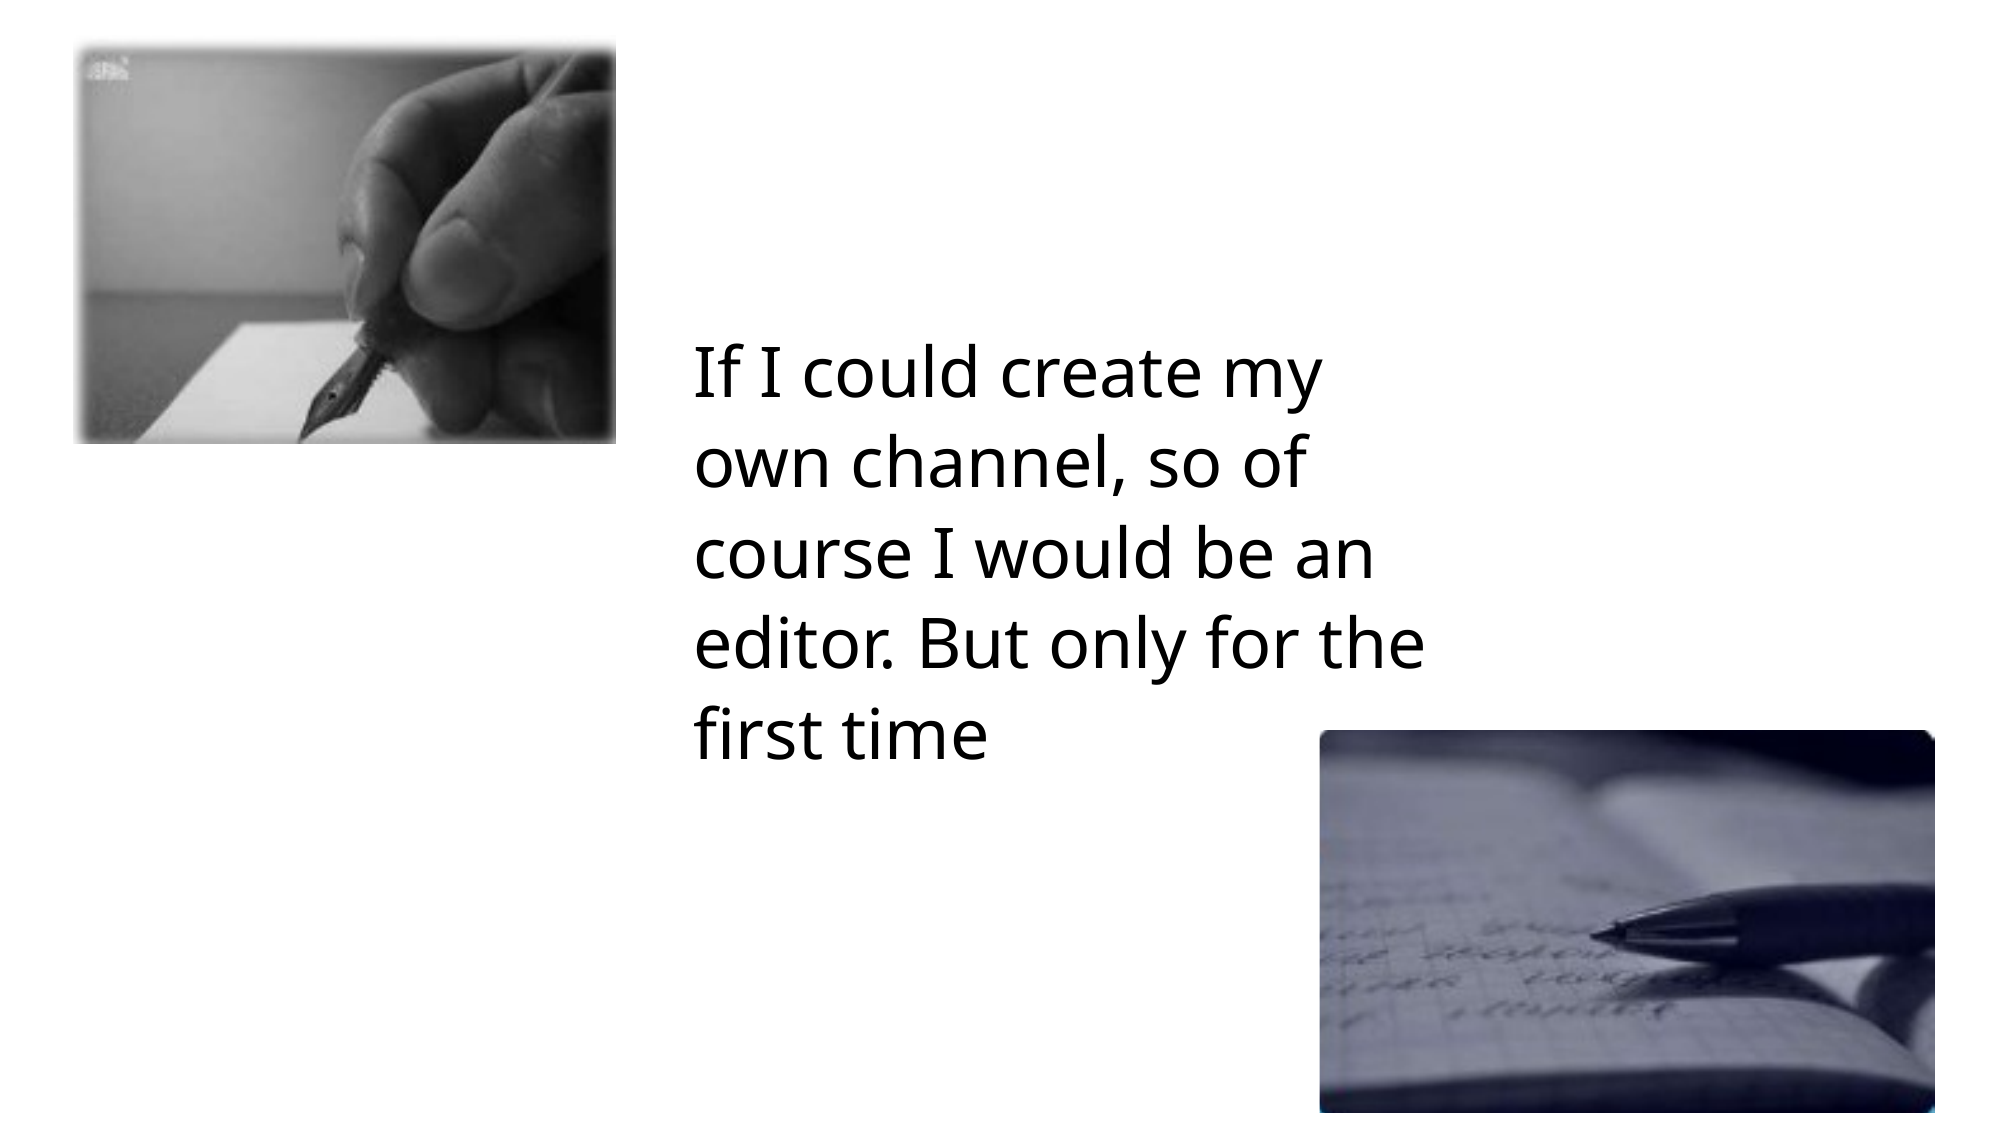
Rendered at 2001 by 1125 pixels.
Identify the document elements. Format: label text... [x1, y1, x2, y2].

list If I could create my own channel, so of course I would be an editor. But only for the first time [678, 313, 1488, 783]
picture [72, 35, 616, 444]
picture [1319, 730, 1936, 1113]
